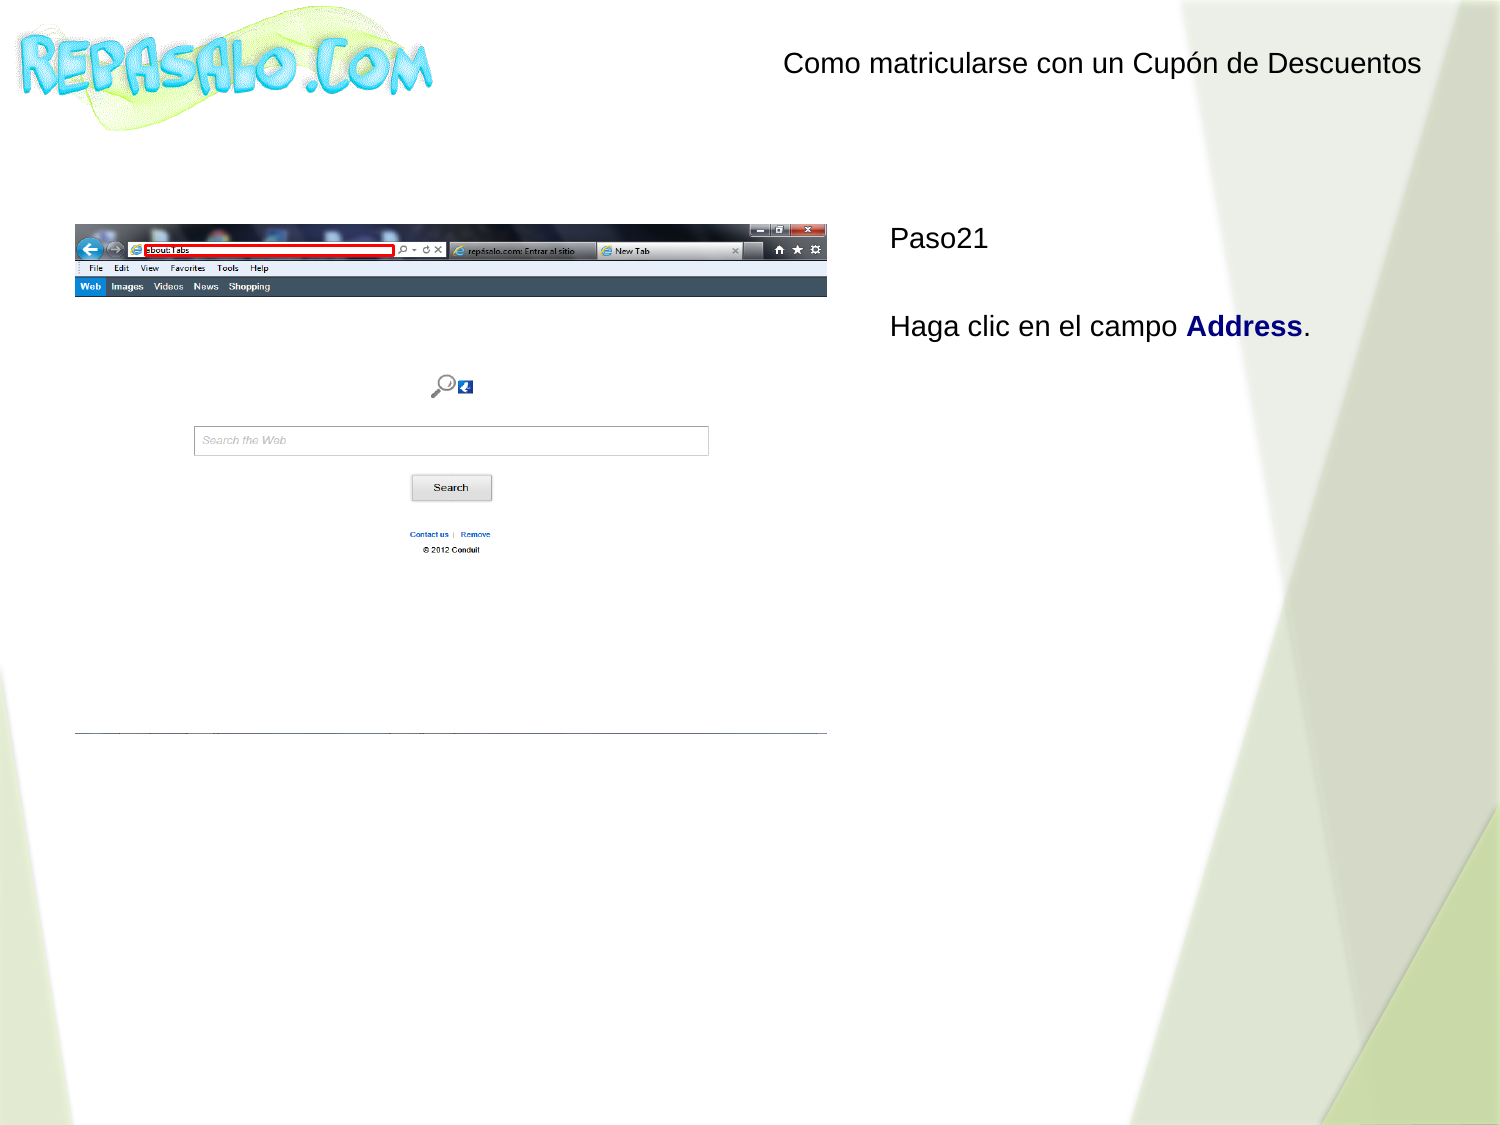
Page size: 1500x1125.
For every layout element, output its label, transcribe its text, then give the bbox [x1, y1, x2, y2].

text_box Como matricularse con un Cupón de Descuentos [412, 37, 1438, 88]
text_box Paso21 [875, 212, 1425, 263]
picture [74, 224, 828, 735]
text_box Haga clic en el campo Address. [875, 299, 1431, 1013]
picture [11, 3, 438, 138]
